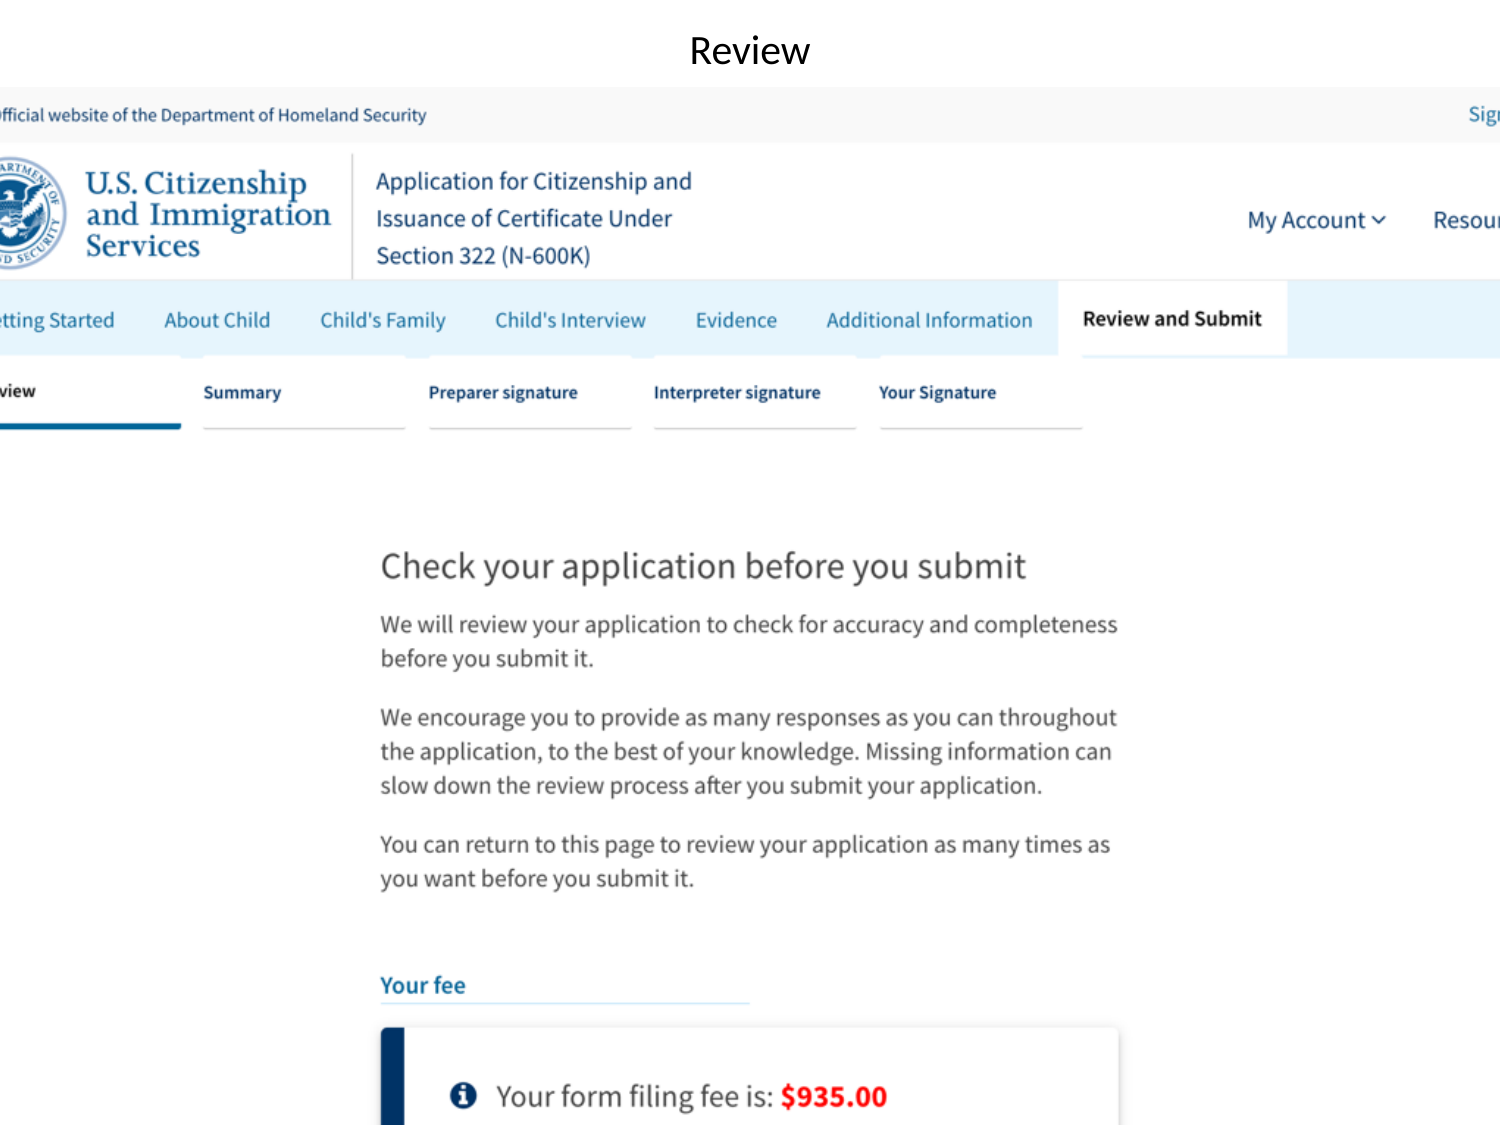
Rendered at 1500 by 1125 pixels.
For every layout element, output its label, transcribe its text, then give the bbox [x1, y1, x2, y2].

picture [0, 87, 1500, 1125]
title Review [0, 7, 1500, 83]
